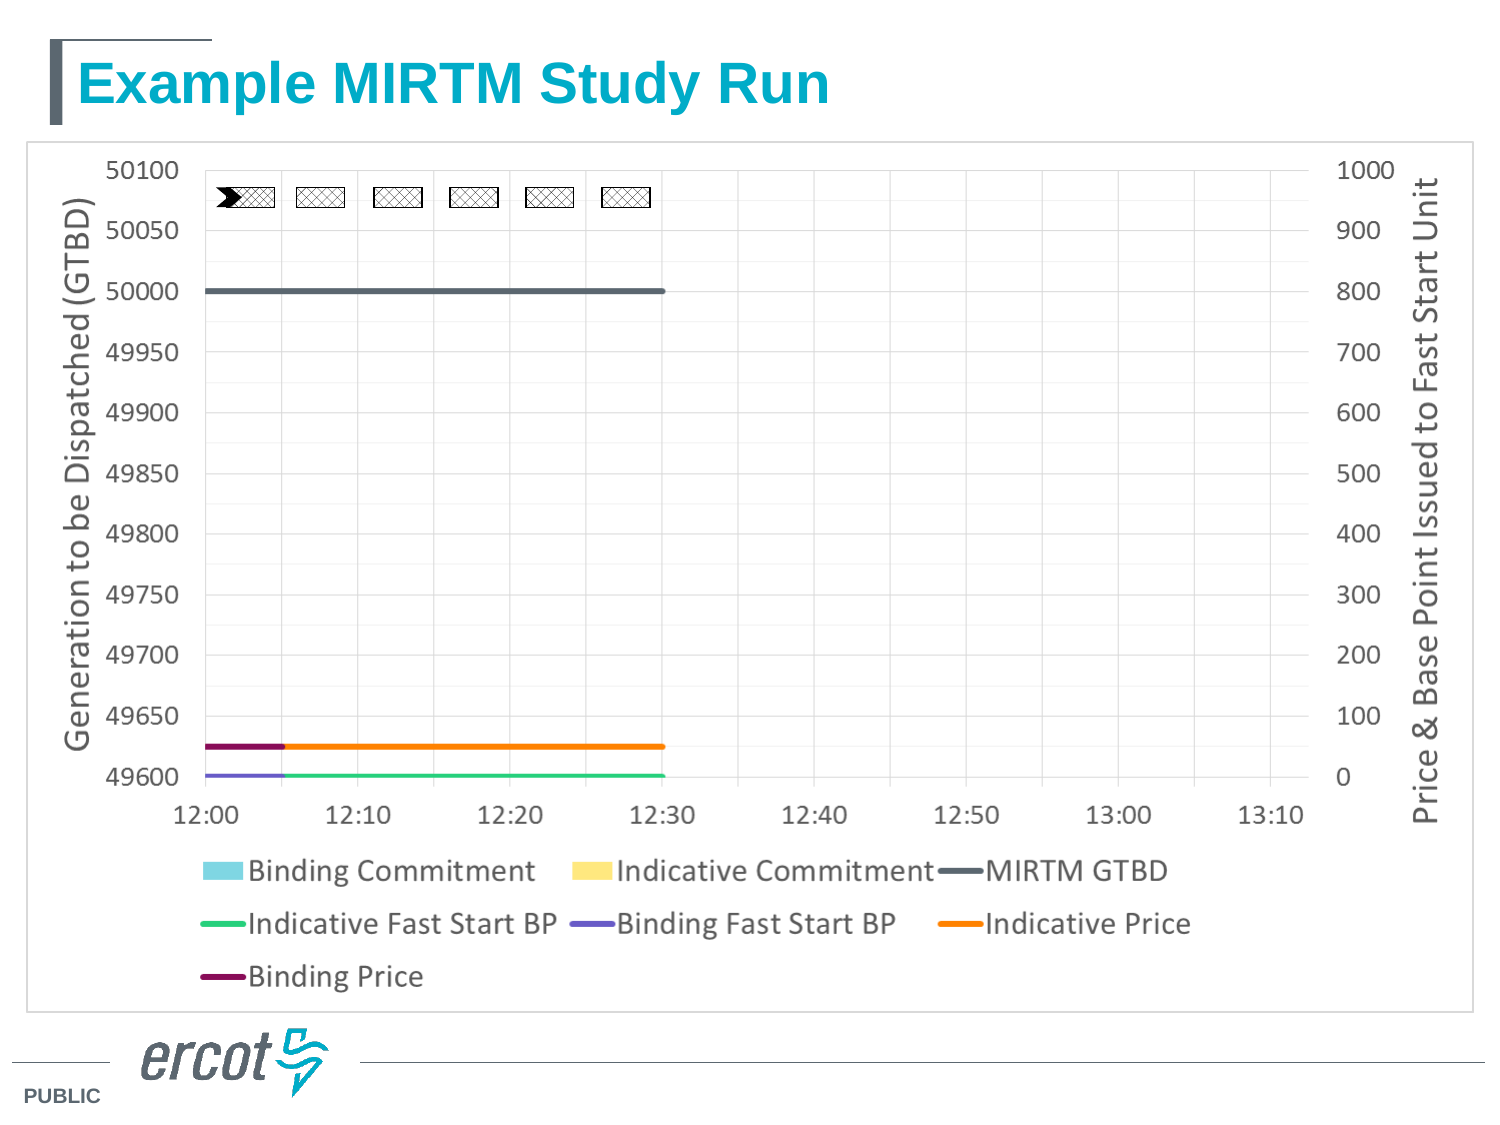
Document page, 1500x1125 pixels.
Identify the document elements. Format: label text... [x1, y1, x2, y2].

title Example MIRTM Study Run [62, 37, 1450, 114]
picture [26, 141, 1474, 1013]
picture [137, 1024, 332, 1100]
